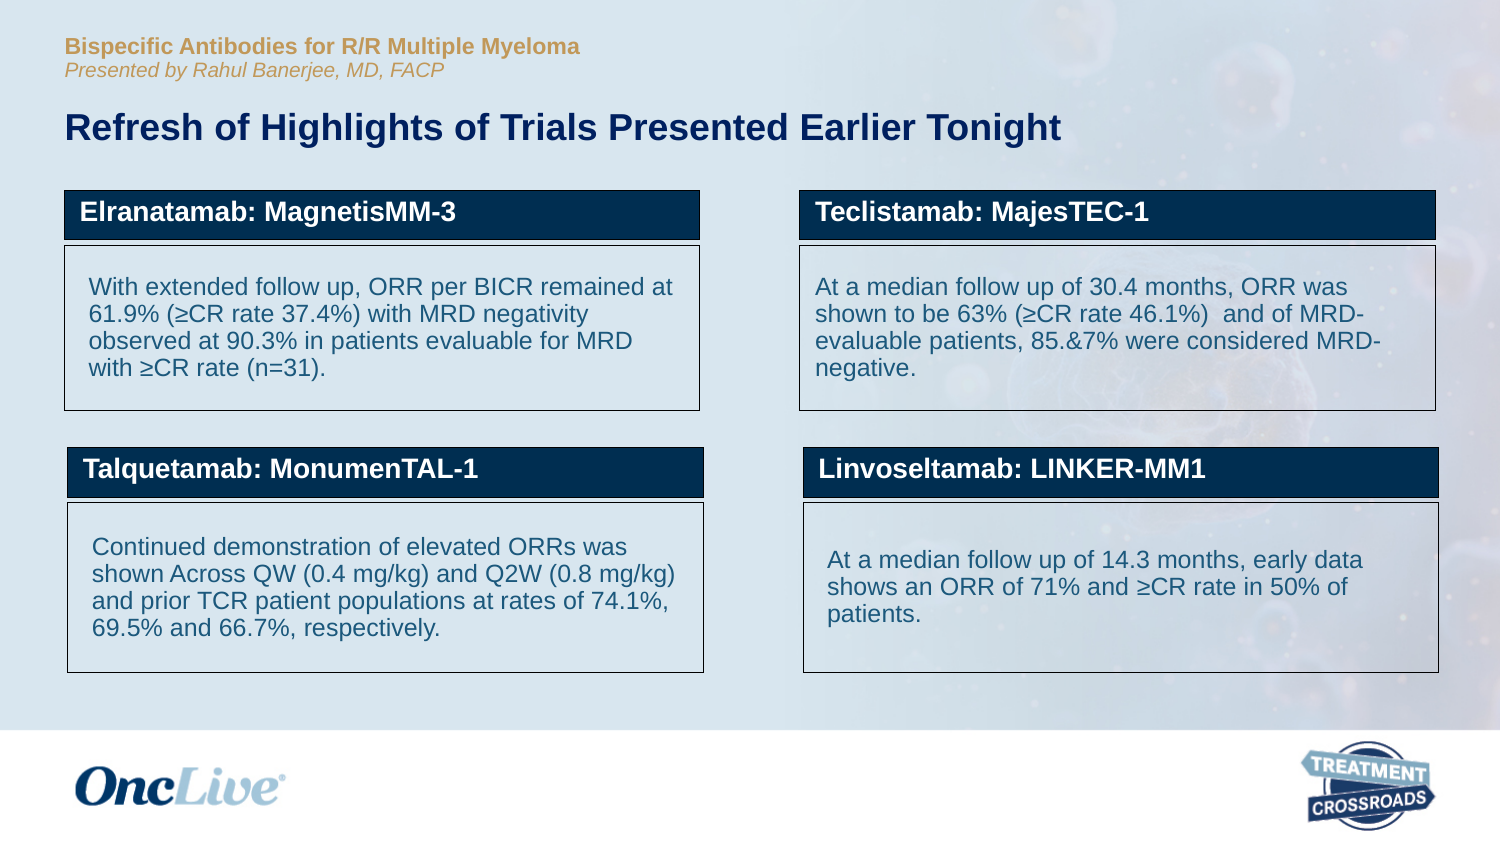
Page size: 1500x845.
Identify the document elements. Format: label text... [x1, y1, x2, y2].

list At a median follow up of 30.4 months, ORR was shown to be 63% (≥CR rate 46.1%) and of MRD-evaluable patients, 85.&7% were considered MRD-negative. [799, 245, 1436, 411]
list Teclistamab: MajesTEC-1 [799, 190, 1436, 240]
list Elranatamab: MagnetisMM-3 [64, 190, 700, 240]
list Bispecific Antibodies for R/R Multiple Myeloma Presented by Rahul Banerjee, MD, FACP [64, 35, 792, 63]
title Refresh of Highlights of Trials Presented Earlier Tonight [64, 107, 1439, 167]
list With extended follow up, ORR per BICR remained at 61.9% (≥CR rate 37.4%) with MRD negativity observed at 90.3% in patients evaluable for MRD with ≥CR rate (n=31). [64, 245, 700, 411]
list Continued demonstration of elevated ORRs was shown Across QW (0.4 mg/kg) and Q2W (0.8 mg/kg) and prior TCR patient populations at rates of 74.1%, 69.5% and 66.7%, respectively. [67, 502, 704, 673]
list Linvoseltamab: LINKER-MM1 [803, 447, 1439, 498]
list Talquetamab: MonumenTAL-1 [67, 447, 704, 498]
picture [0, 0, 1500, 845]
list At a median follow up of 14.3 months, early data shows an ORR of 71% and ≥CR rate in 50% of patients. [803, 502, 1439, 673]
